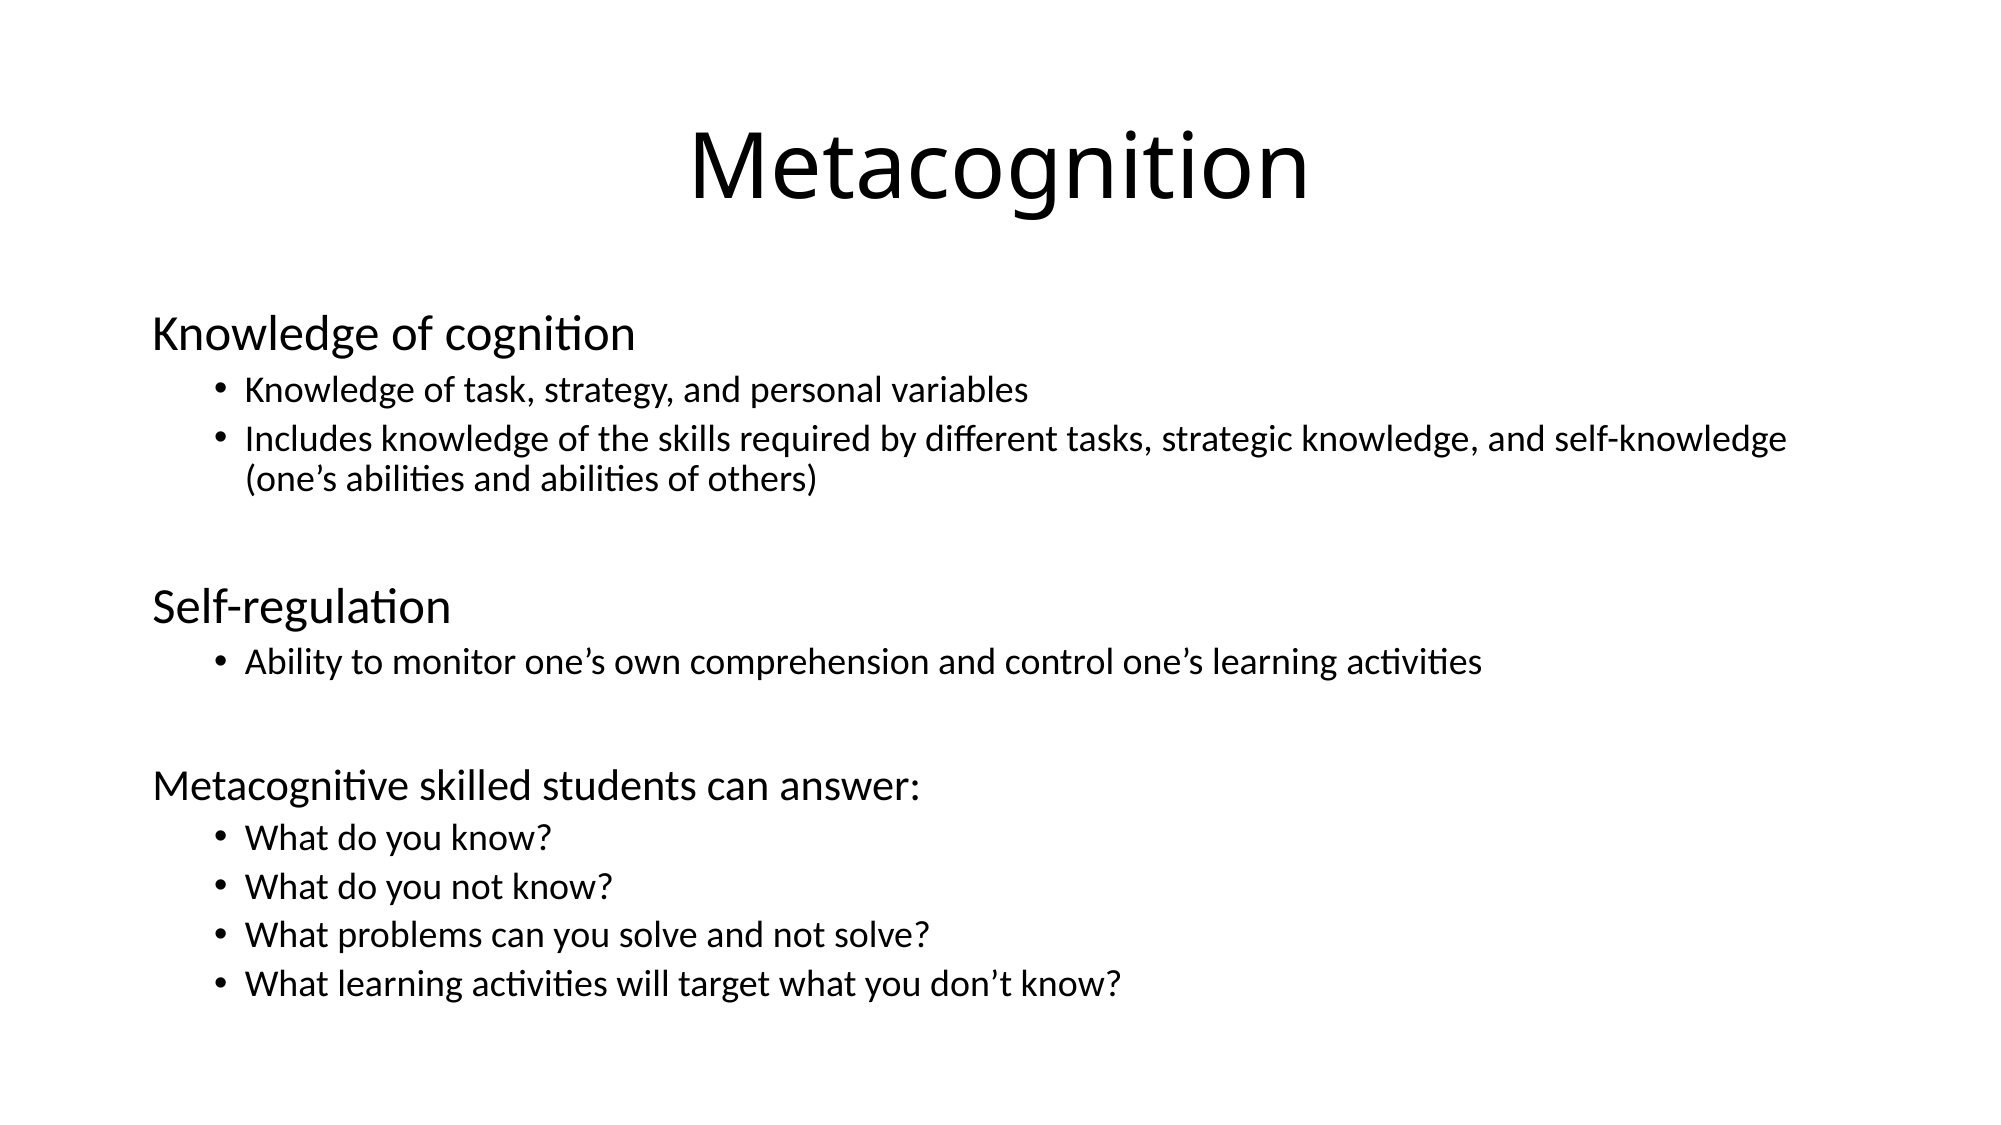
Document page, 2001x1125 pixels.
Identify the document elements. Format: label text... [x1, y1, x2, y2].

list Knowledge of cognition Knowledge of task, strategy, and personal variables Includes knowledge of the skills required by different tasks, strategic knowledge, and self-knowledge (one’s abilities and abilities of others) Self-regulation Ability to monitor one’s own comprehension and control one’s learning activities Metacognitive skilled students can answer: What do you know? What do you not know? What problems can you solve and not solve? What learning activities will target what you don’t know? [137, 299, 1863, 1014]
title Metacognition [137, 59, 1863, 278]
